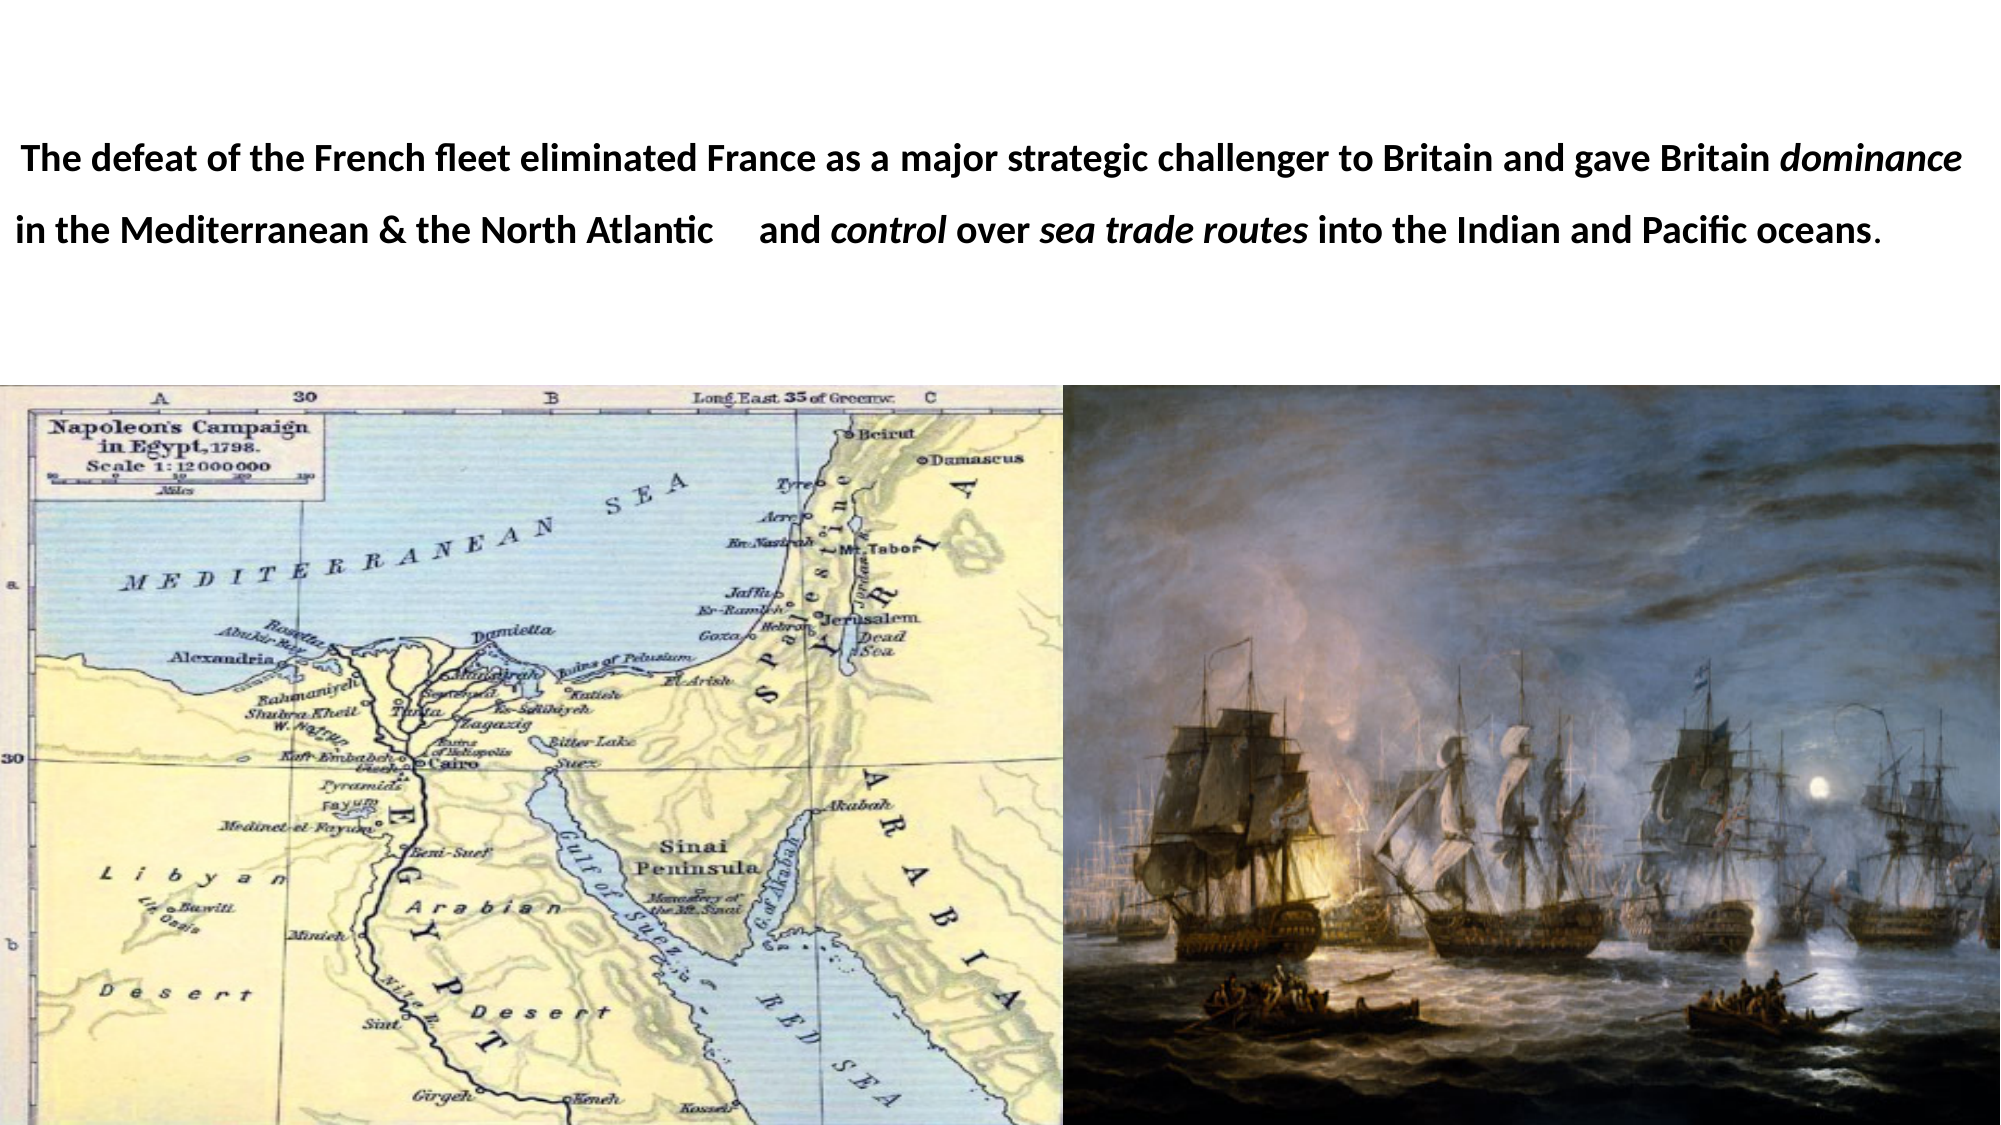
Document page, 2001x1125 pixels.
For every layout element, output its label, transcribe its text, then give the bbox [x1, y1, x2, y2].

picture [0, 385, 2000, 1125]
title The defeat of the French fleet eliminated France as a major strategic challenger to Britain and gave Britain dominance in the Mediterranean & the North Atlantic and control over sea trade routes into the Indian and Pacific oceans. [0, 0, 2000, 385]
